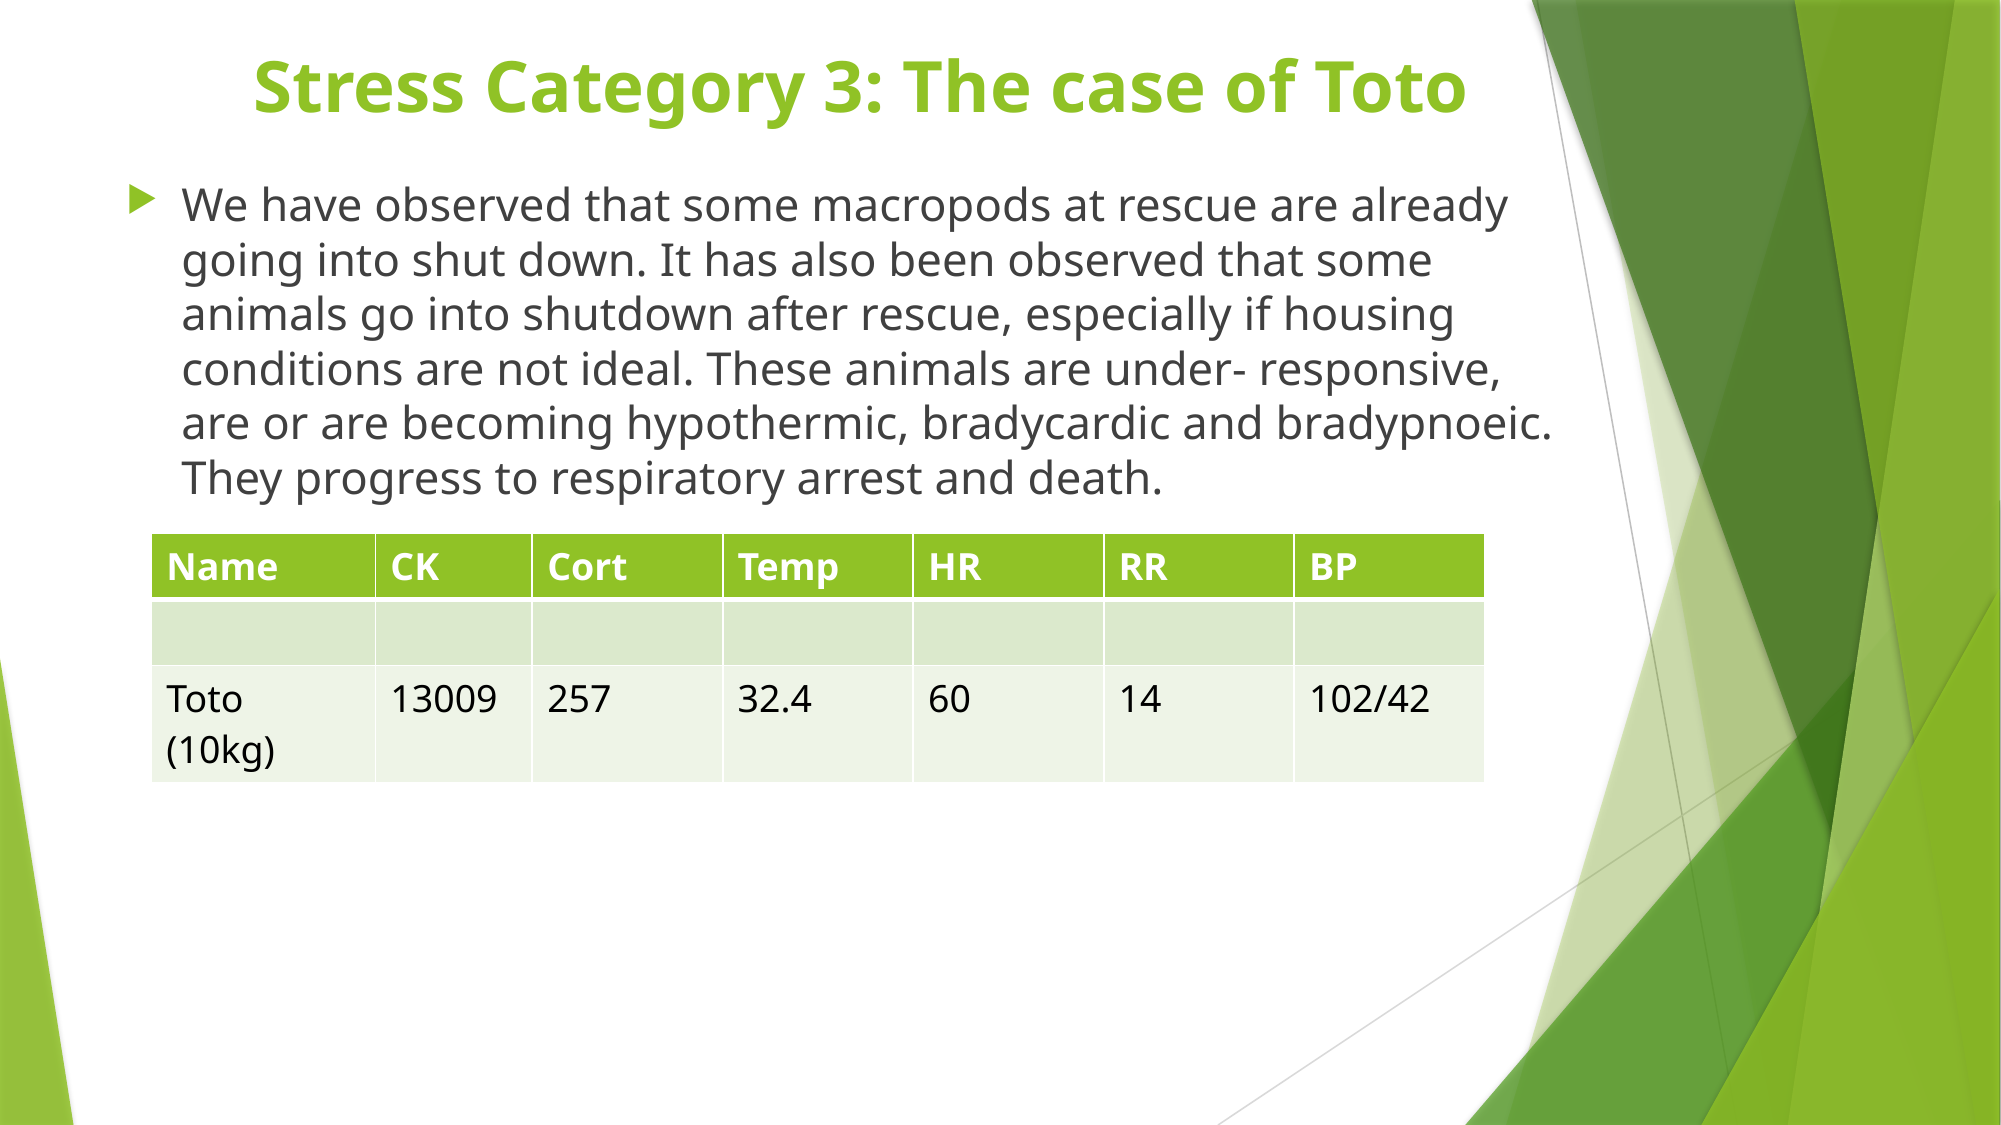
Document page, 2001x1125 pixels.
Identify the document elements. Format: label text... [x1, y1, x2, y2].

table_cell 102/42 [1295, 666, 1484, 782]
table_cell [1295, 602, 1484, 665]
table_cell [1105, 602, 1293, 665]
title Stress Category 3: The case of Toto [111, 34, 1522, 153]
table_cell 257 [533, 666, 722, 782]
table_cell [914, 602, 1103, 665]
table_cell Toto (10kg) [152, 666, 375, 782]
table_header HR [914, 534, 1103, 597]
table_header Temp [724, 534, 912, 597]
table_header BP [1295, 534, 1484, 597]
table_cell [533, 602, 722, 665]
table_cell [152, 602, 375, 665]
table_cell 32.4 [724, 666, 912, 782]
table_cell [376, 602, 531, 665]
table_header Name [152, 534, 375, 597]
table_cell 13009 [376, 666, 531, 782]
table_header CK [376, 534, 531, 597]
table_cell 60 [914, 666, 1103, 782]
table_cell [724, 602, 912, 665]
table_header Cort [533, 534, 722, 597]
table_cell 14 [1105, 666, 1293, 782]
table_header RR [1105, 534, 1293, 597]
list We have observed that some macropods at rescue are already going into shut down. It has also been observed that some animals go into shutdown after rescue, especially if housing conditions are not ideal. These animals are under- responsive, are or are becoming hypothermic, bradycardic and bradypnoeic. They progress to respiratory arrest and death. [111, 168, 1570, 517]
